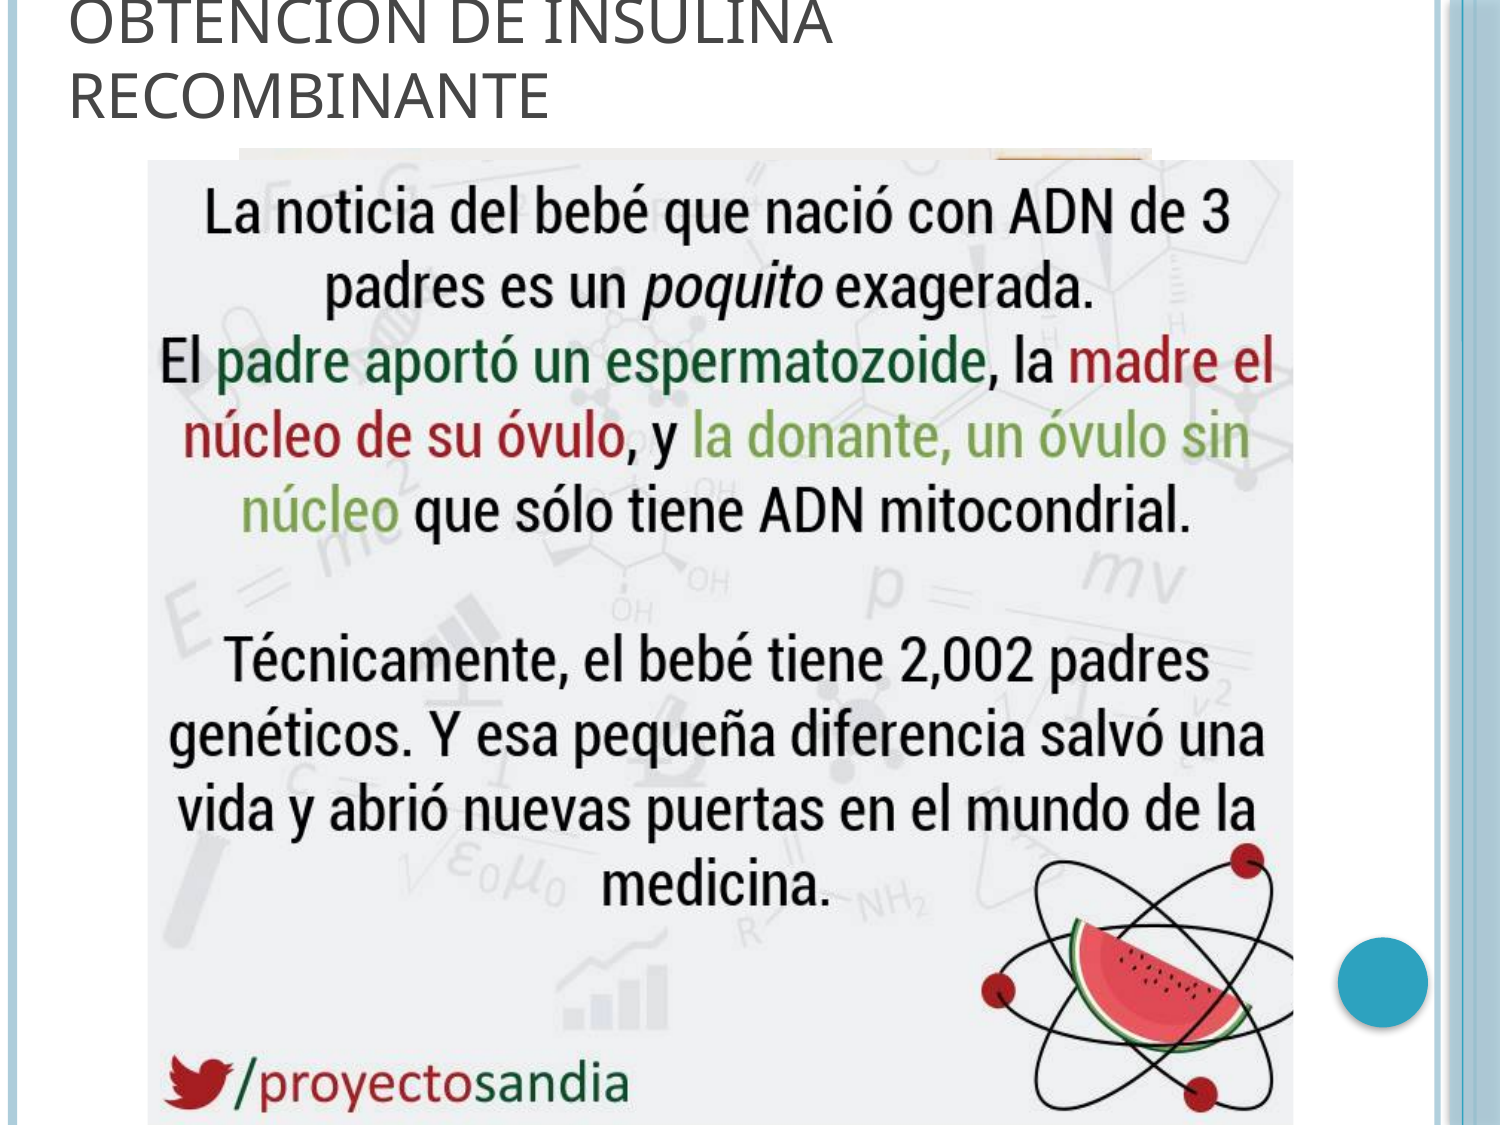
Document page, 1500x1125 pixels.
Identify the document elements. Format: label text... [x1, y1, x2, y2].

picture [146, 148, 1294, 1125]
title Obtención de insulina recombinante [53, 42, 1279, 139]
